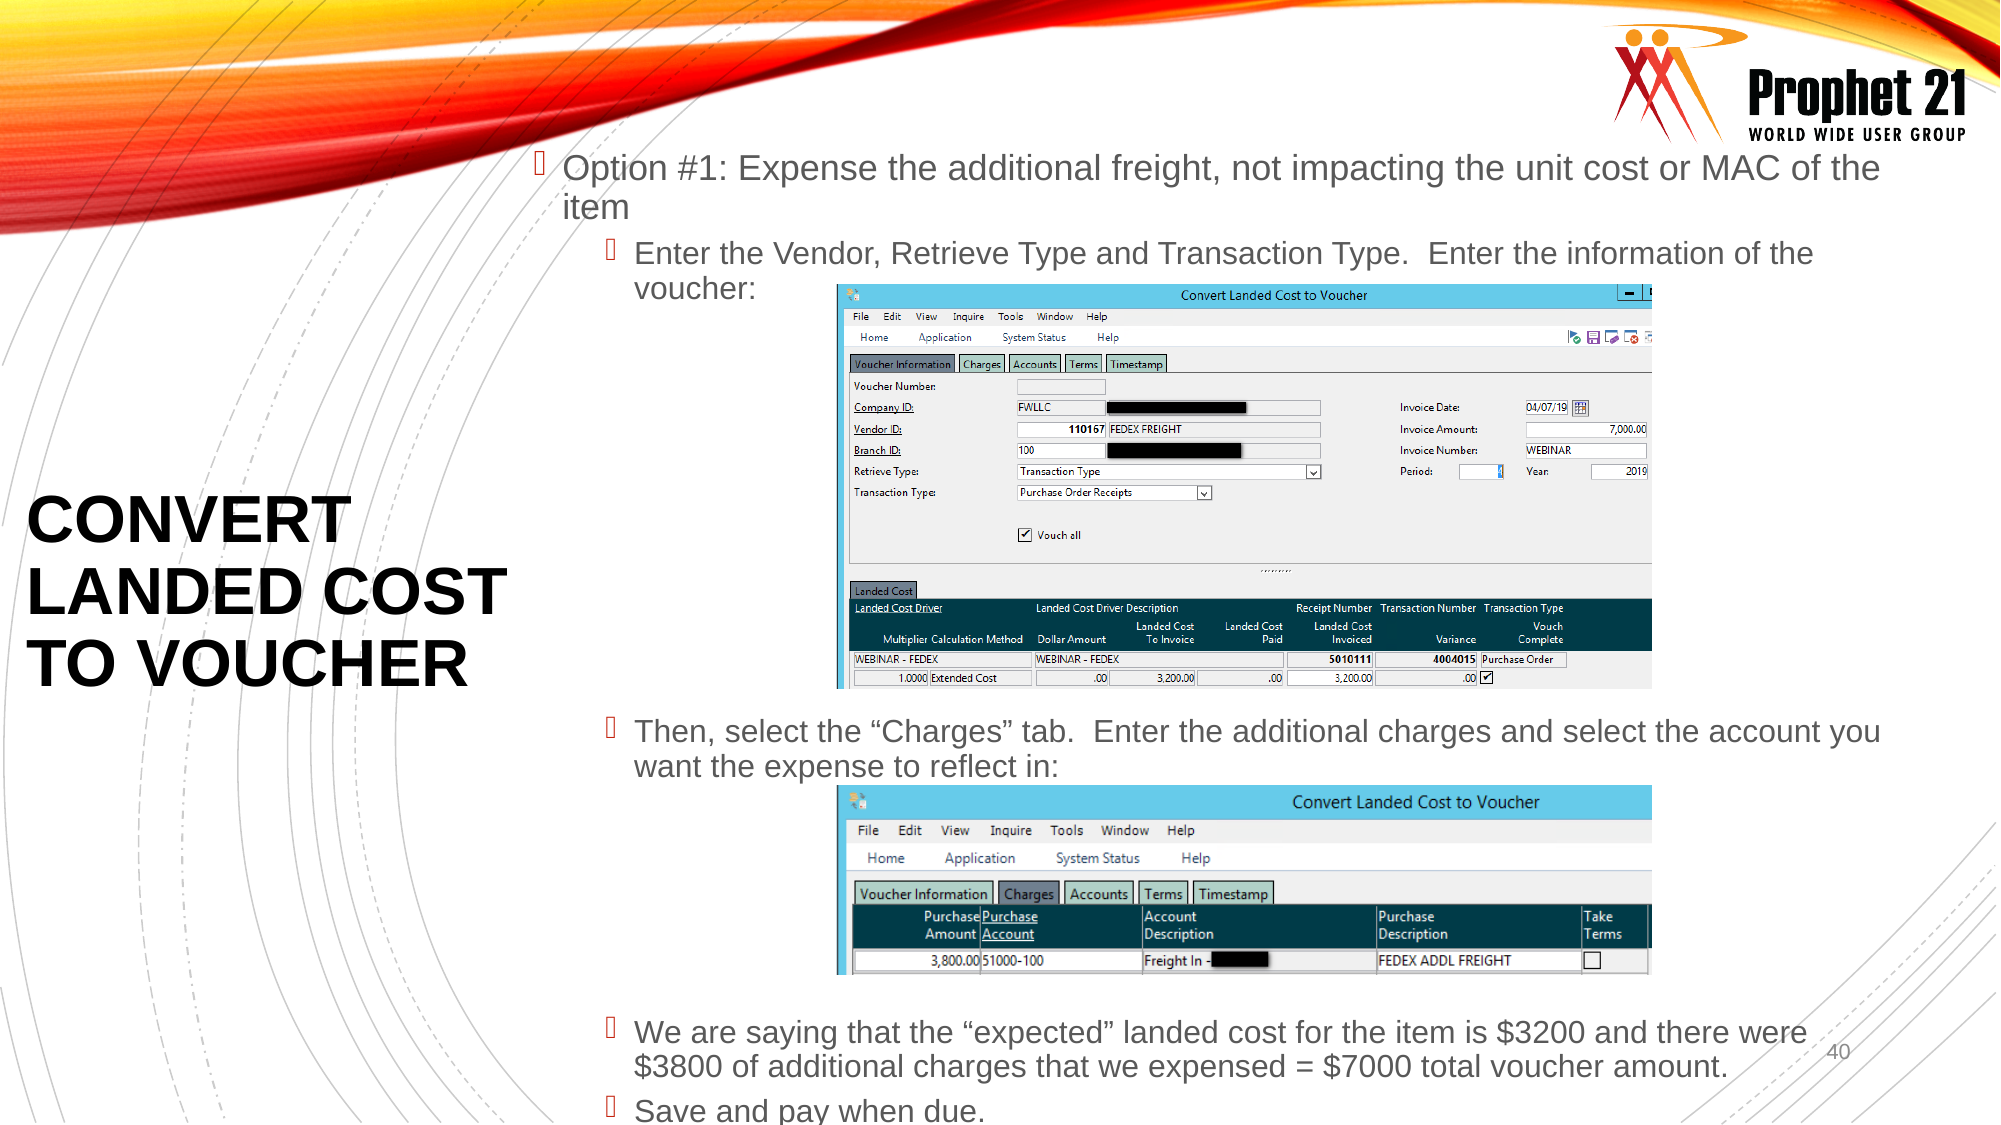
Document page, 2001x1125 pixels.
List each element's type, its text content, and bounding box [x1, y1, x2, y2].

picture [836, 785, 1652, 975]
picture [0, 0, 2000, 237]
text_box Option #1: Expense the additional freight, not impacting the unit cost or MAC of the item Enter the Vendor, Retrieve Type and Transaction Type. Enter the information of the voucher: Then, select the “Charges” tab. Enter the additional charges and select the account you want the expense to reflect in: We are saying that the “expected” landed cost for the item is $3200 and there were $3800 of additional charges that we expensed = $7000 total voucher amount. Save and pay when due. [504, 142, 1920, 1125]
title Convert Landed Cost to Voucher [11, 391, 504, 795]
picture [836, 284, 1652, 689]
